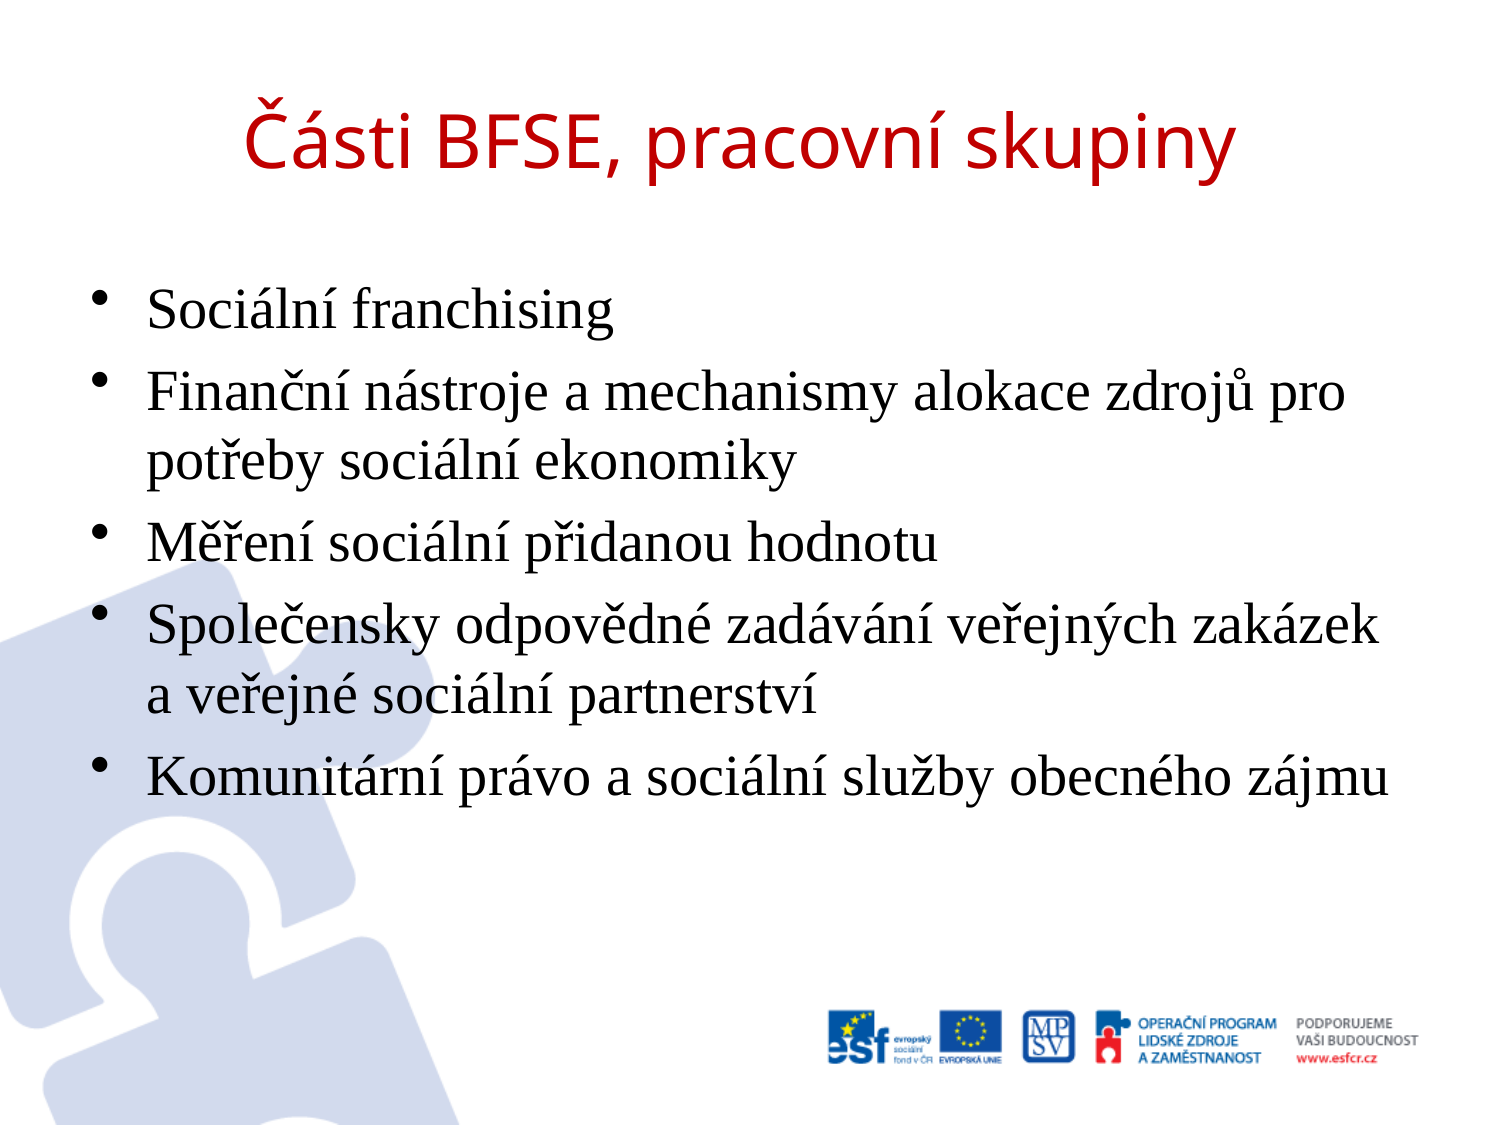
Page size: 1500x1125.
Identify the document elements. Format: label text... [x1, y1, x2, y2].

list Sociální franchising Finanční nástroje a mechanismy alokace zdrojů pro potřeby sociální ekonomiky Měření sociální přidanou hodnotu Společensky odpovědné zadávání veřejných zakázek a veřejné sociální partnerství Komunitární právo a sociální služby obecného zájmu [75, 262, 1425, 1005]
title Části BFSE, pracovní skupiny [75, 45, 1425, 233]
picture [0, 0, 1500, 1125]
